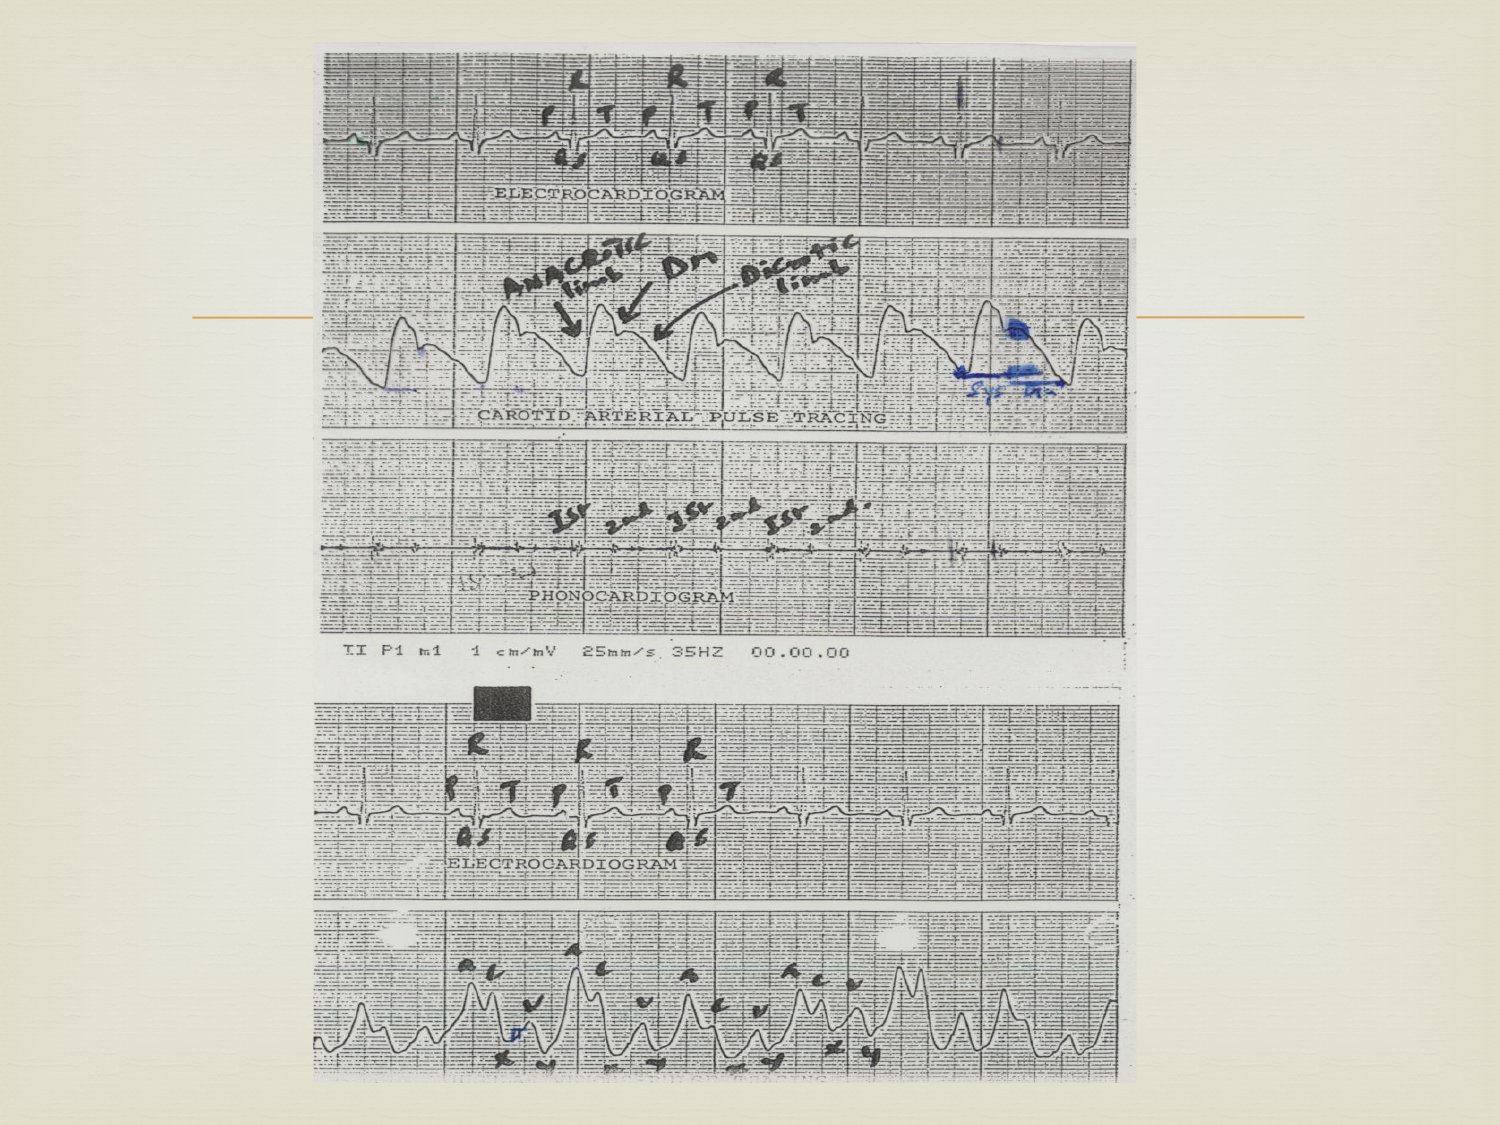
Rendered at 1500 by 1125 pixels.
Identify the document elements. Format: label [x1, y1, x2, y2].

list [312, 42, 1137, 1083]
